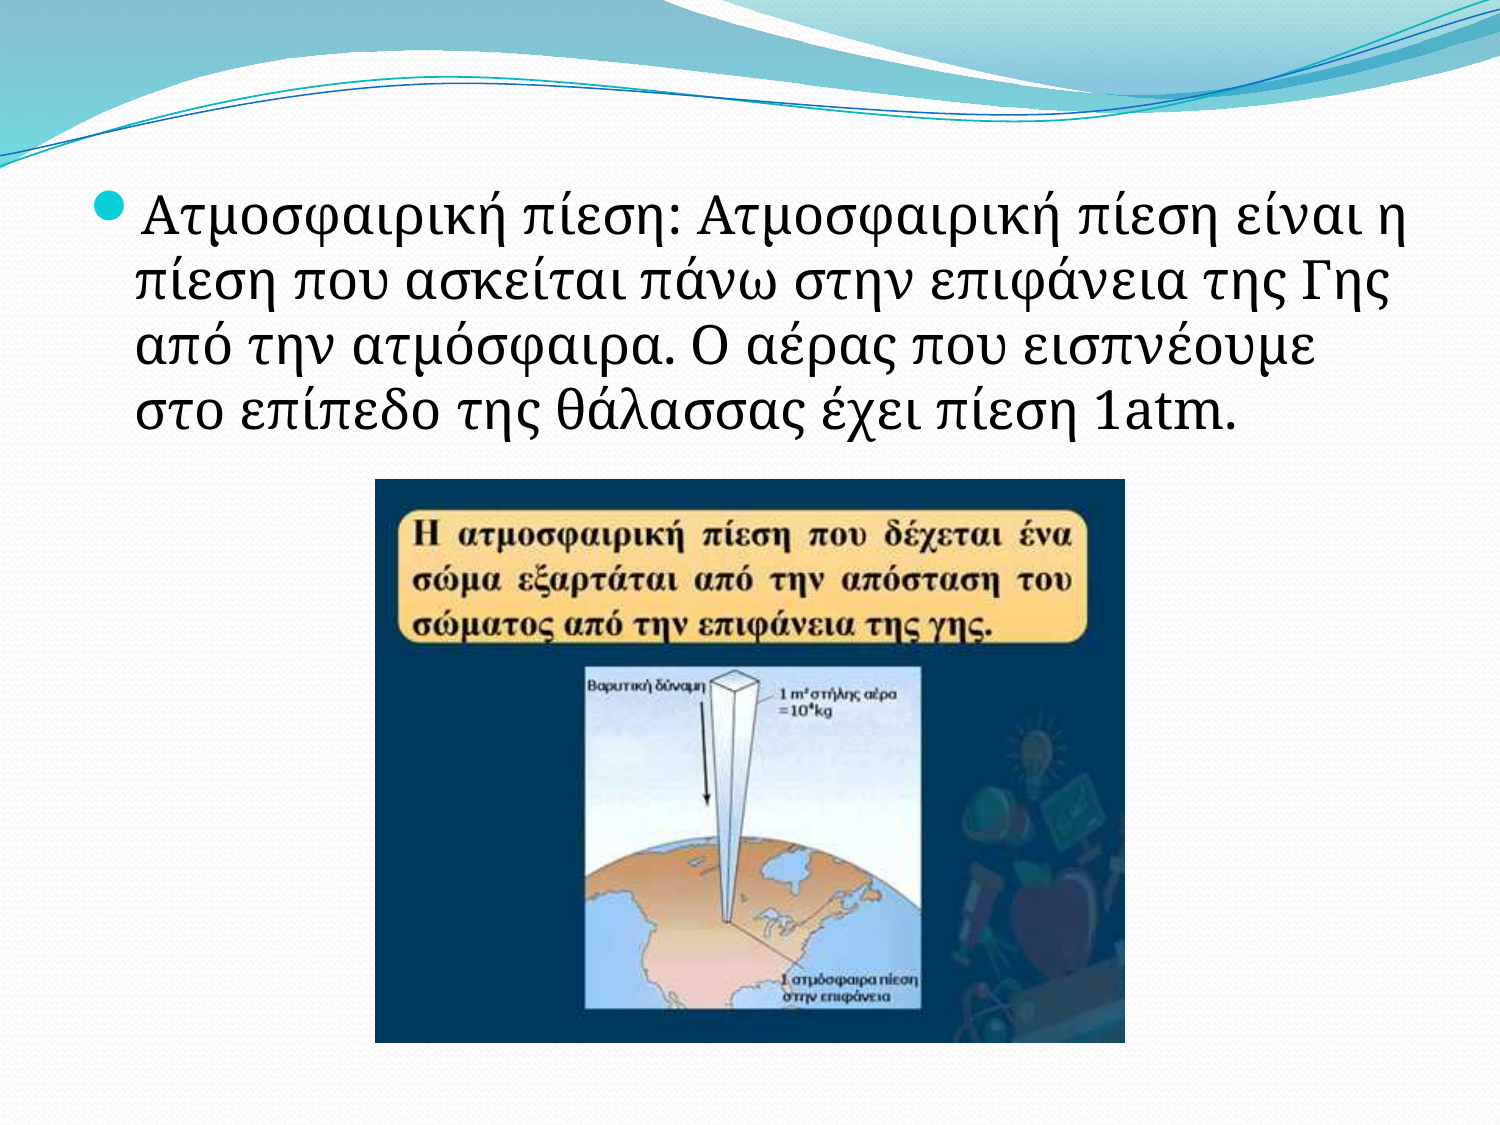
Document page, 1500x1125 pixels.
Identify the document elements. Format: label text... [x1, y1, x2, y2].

picture [374, 479, 1126, 1043]
list Aτμοσφαιρική πίεση: Ατμοσφαιρική πίεση είναι η πίεση που ασκείται πάνω στην επιφάνεια της Γης από την ατμόσφαιρα. Ο αέρας που εισπνέουμε στο επίπεδο της θάλασσας έχει πίεση 1atm. [75, 172, 1425, 893]
